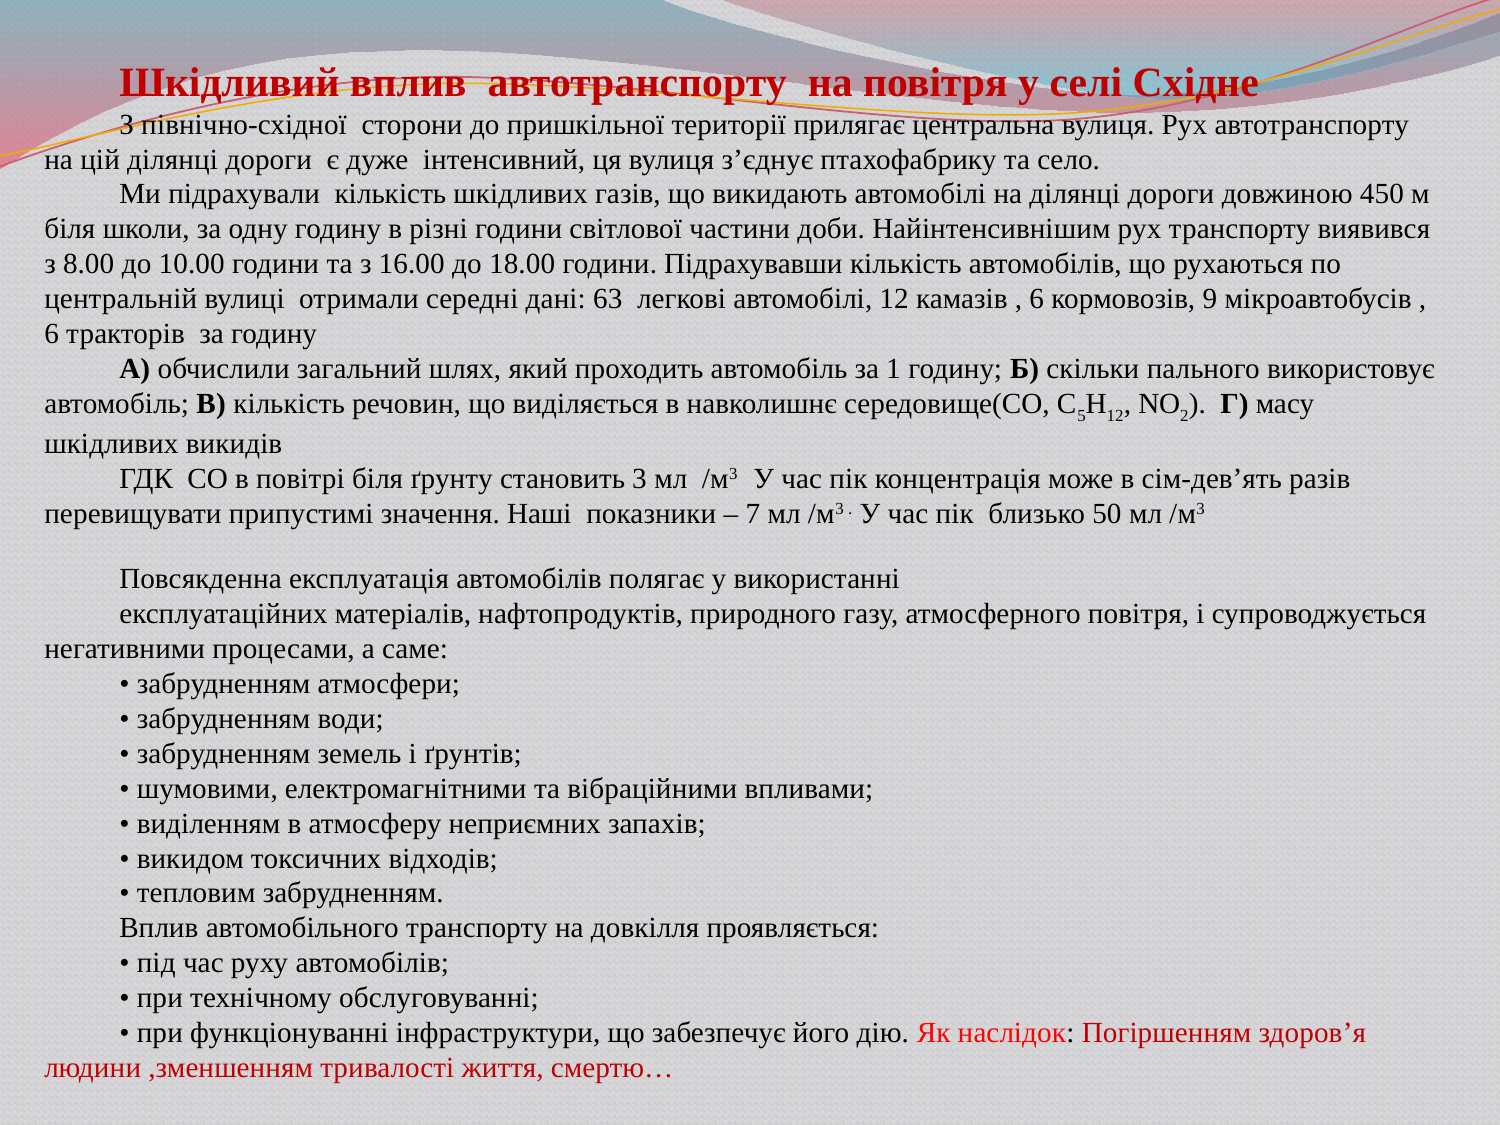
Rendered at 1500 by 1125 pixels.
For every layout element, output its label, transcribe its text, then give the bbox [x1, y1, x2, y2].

text_box Шкідливий вплив автотранспорту на повітря у селі Східне З північно-східної сторони до пришкільної території прилягає центральна вулиця. Рух автотранспорту на цій ділянці дороги є дуже інтенсивний, ця вулиця з’єднує птахофабрику та село. Ми підрахували кількість шкідливих газів, що викидають автомобілі на ділянці дороги довжиною 450 м біля школи, за одну годину в різні години світлової частини доби. Найінтенсивнішим рух транспорту виявився з 8.00 до 10.00 години та з 16.00 до 18.00 години. Підрахувавши кількість автомобілів, що рухаються по центральній вулиці отримали середні дані: 63 легкові автомобілі, 12 камазів , 6 кормовозів, 9 мікроавтобусів , 6 тракторів за годину А) обчислили загальний шлях, який проходить автомобіль за 1 годину; Б) скільки пального використовує автомобіль; В) кількість речовин, що виділяється в навколишнє середовище(СО, С5Н12, NО2). Г) масу шкідливих викидів ГДК СО в повітрі біля ґрунту становить 3 мл /м3 У час пік концентрація може в сім-дев’ять разів перевищувати припустимі значення. Наші показники – 7 мл /м3 . У час пік близько 50 мл /м3 Повсякденна експлуатація автомобілів полягає у використанні експлуатаційних матеріалів, нафтопродуктів, природного газу, атмосферного повітря, і супроводжується негативними процесами, а саме: • забрудненням атмосфери; • забрудненням води; • забрудненням земель і ґрунтів; • шумовими, електромагнітними та вібраційними впливами; • виділенням в атмосферу неприємних запахів; • викидом токсичних відходів; • тепловим забрудненням. Вплив автомобільного транспорту на довкілля проявляється: • під час руху автомобілів; • при технічному обслуговуванні; • при функціонуванні інфраструктури, що забезпечує його дію. Як наслідок: Погіршенням здоров’я людини ,зменшенням тривалості життя, смертю… [29, 47, 1459, 1125]
